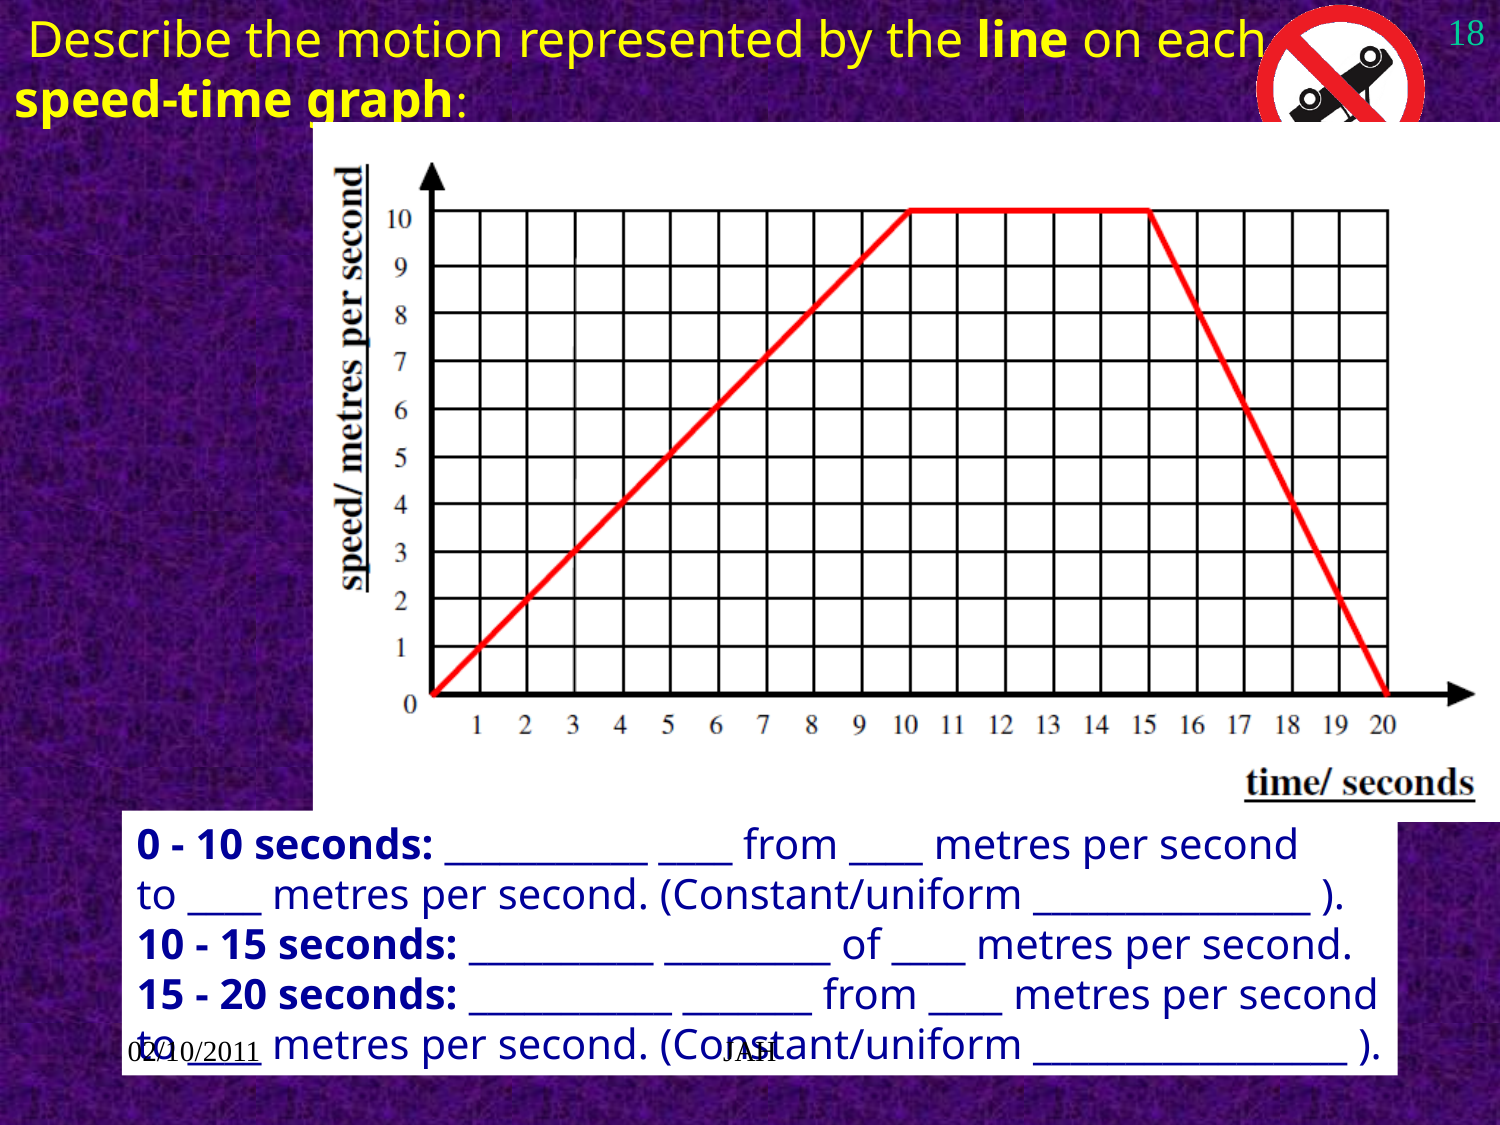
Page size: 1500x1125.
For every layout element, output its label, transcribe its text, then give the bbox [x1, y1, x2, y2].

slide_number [112, 1025, 425, 1100]
text_box Describe the motion represented by the line on each speed-time graph: [0, 0, 1335, 135]
picture [0, 75, 1500, 1125]
text_box 0 - 10 seconds: ___________ ____ from ____ metres per second to ____ metres per second. (Constant/uniform _______________ ). 10 - 15 seconds: __________ _________ of ____ metres per second. 15 - 20 seconds: ___________ _______ from ____ metres per second to ____ metres per second. (Constant/uniform _________________ ). [121, 810, 1398, 1076]
slide_number 18 [1335, 0, 1500, 75]
footer JAH [512, 1025, 988, 1100]
